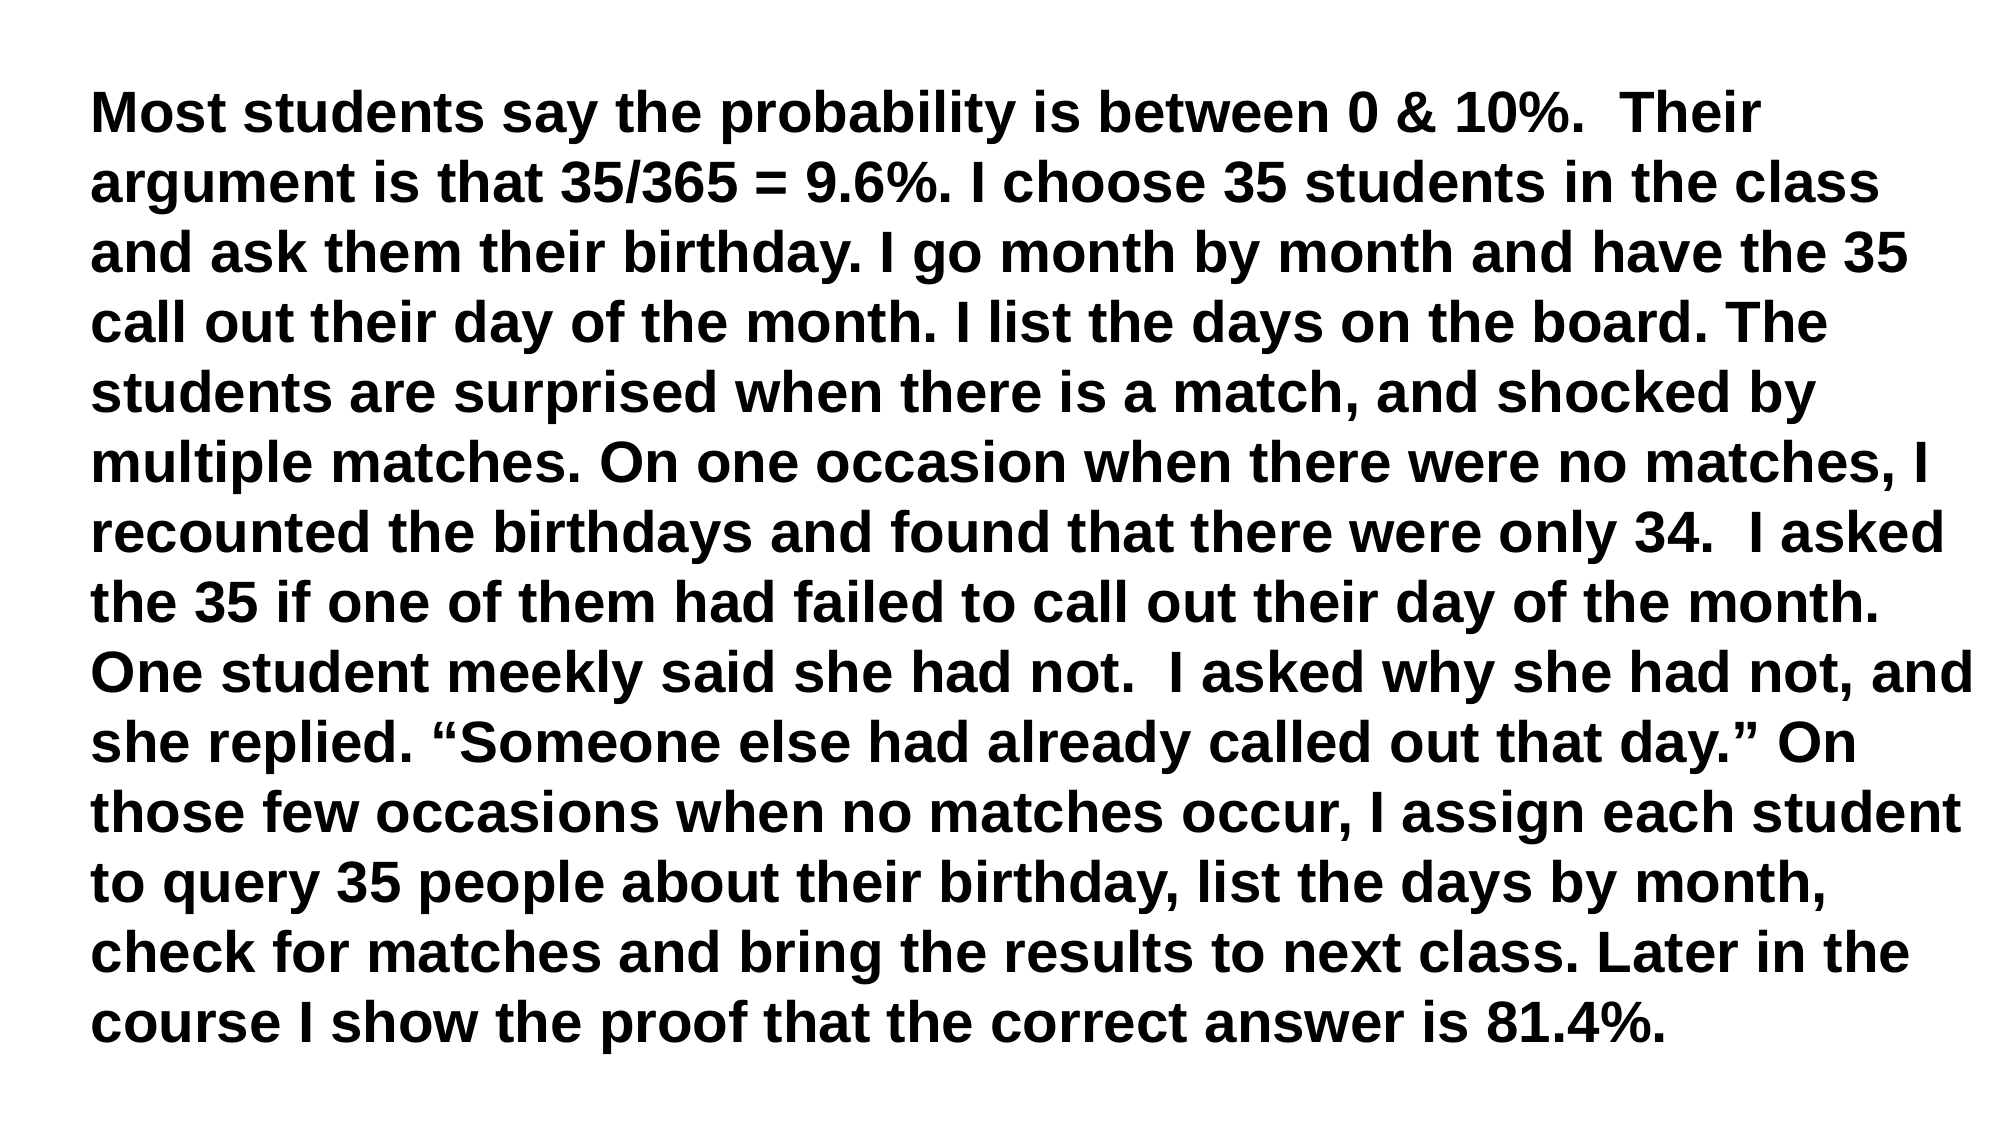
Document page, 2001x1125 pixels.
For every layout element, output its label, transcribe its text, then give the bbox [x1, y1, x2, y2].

text_box Most students say the probability is between 0 & 10%. Their argument is that 35/365 = 9.6%. I choose 35 students in the class and ask them their birthday. I go month by month and have the 35 call out their day of the month. I list the days on the board. The students are surprised when there is a match, and shocked by multiple matches. On one occasion when there were no matches, I recounted the birthdays and found that there were only 34. I asked the 35 if one of them had failed to call out their day of the month. One student meekly said she had not. I asked why she had not, and she replied. “Someone else had already called out that day.” On those few occasions when no matches occur, I assign each student to query 35 people about their birthday, list the days by month, check for matches and bring the results to next class. Later in the course I show the proof that the correct answer is 81.4%. [76, 66, 1992, 1062]
